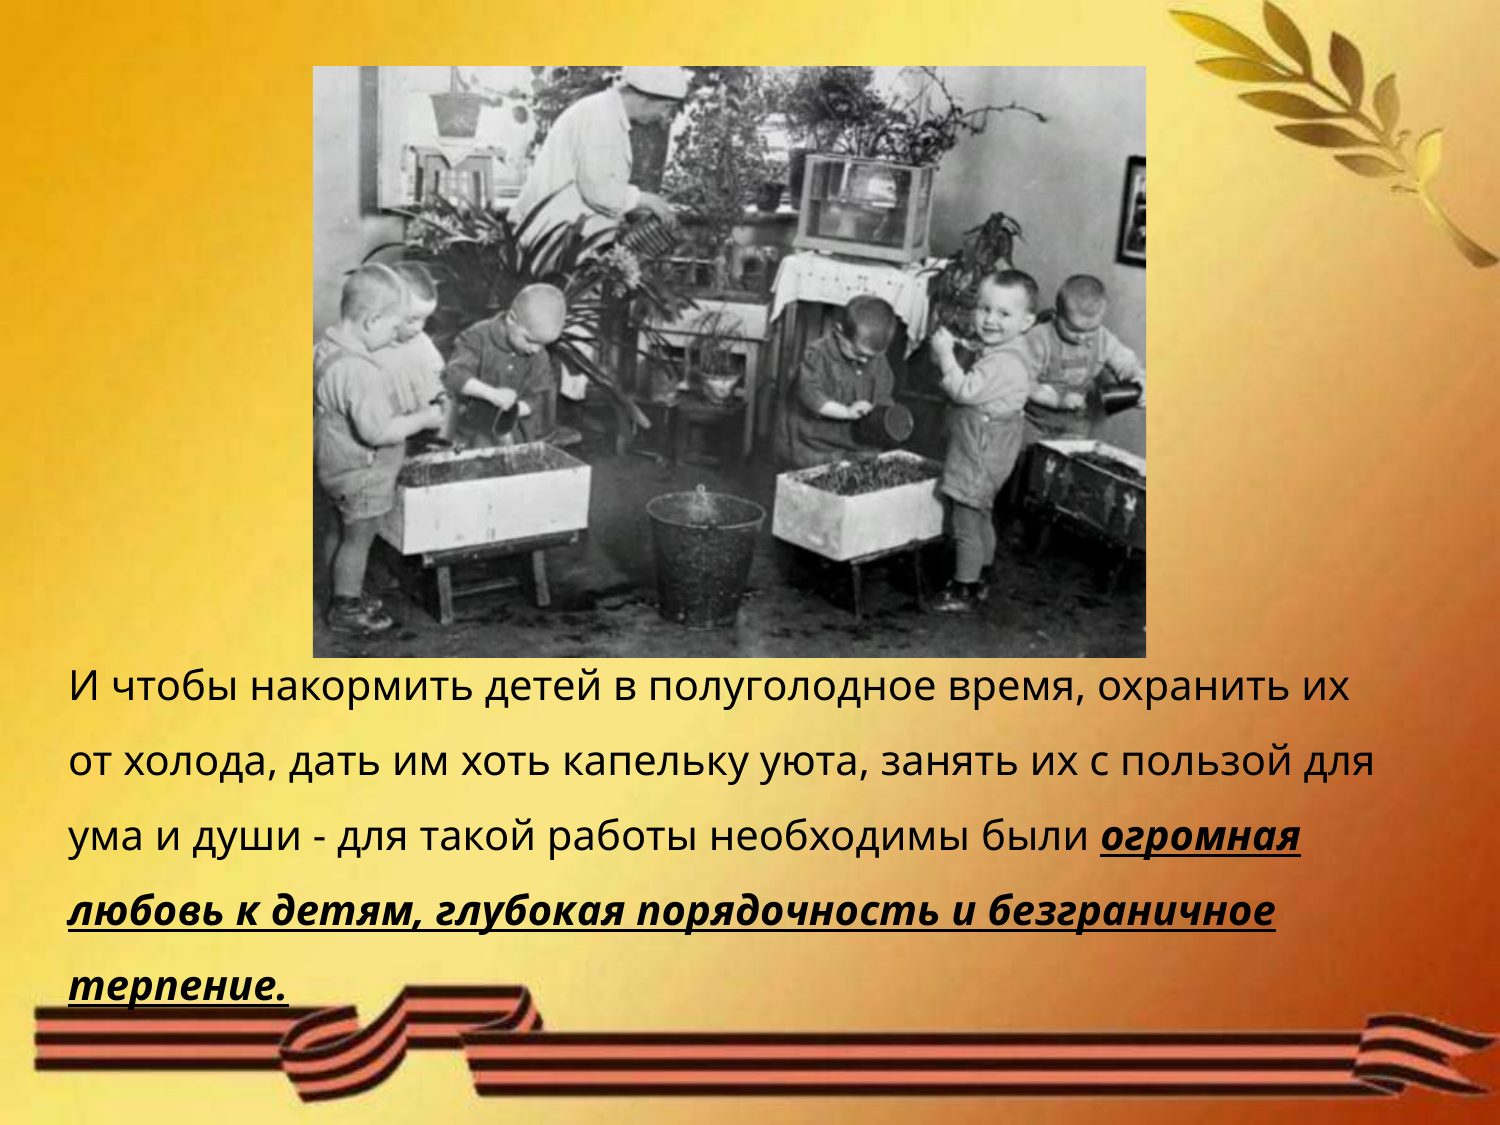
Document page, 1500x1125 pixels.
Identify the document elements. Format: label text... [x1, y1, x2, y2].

picture [0, 0, 1500, 1125]
title И чтобы накормить детей в полуголодное время, охранить их от холода, дать им хоть капельку уюта, занять их с пользой для ума и души - для такой работы необходимы были огромная любовь к детям, глубокая порядочность и безграничное терпение. [53, 727, 1404, 916]
